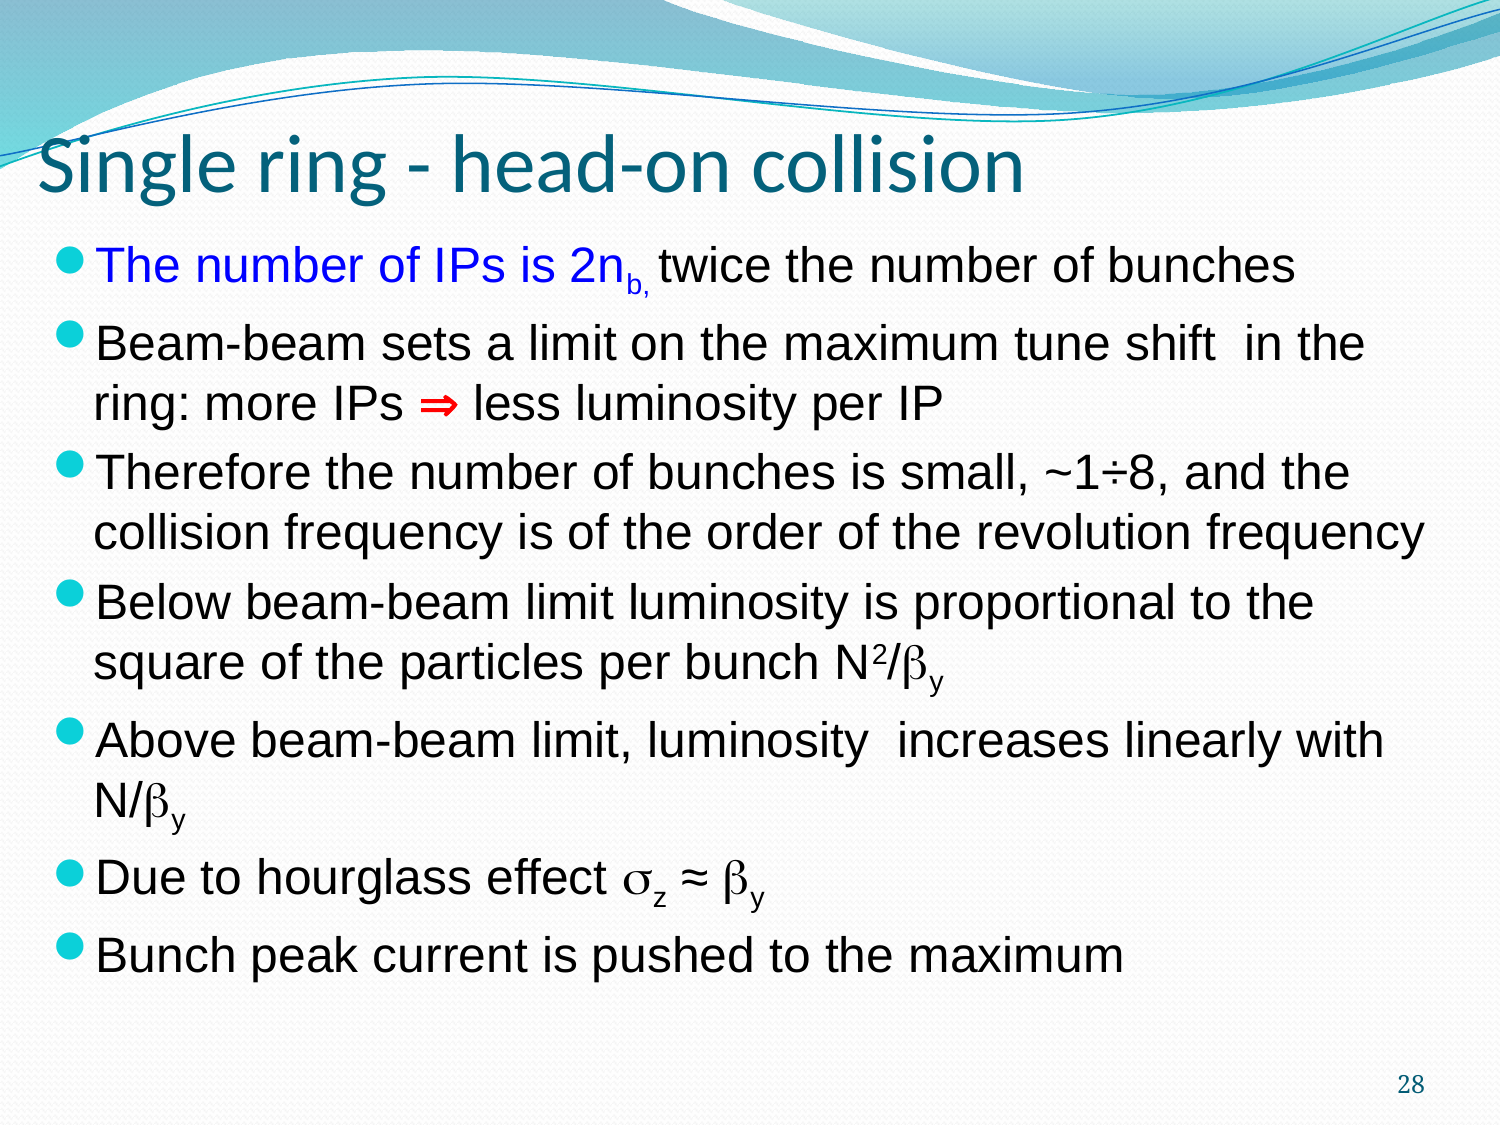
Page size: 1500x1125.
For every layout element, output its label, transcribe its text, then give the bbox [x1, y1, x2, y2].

title Single ring - head-on collision [37, 87, 1463, 210]
slide_number 28 [1299, 1042, 1425, 1103]
list The number of IPs is 2nb, twice the number of bunches Beam-beam sets a limit on the maximum tune shift in the ring: more IPs  less luminosity per IP Therefore the number of bunches is small, ~1÷8, and the collision frequency is of the order of the revolution frequency Below beam-beam limit luminosity is proportional to the square of the particles per bunch N2/by Above beam-beam limit, luminosity increases linearly with N/by Due to hourglass effect sz ≈ by Bunch peak current is pushed to the maximum [37, 224, 1463, 1038]
